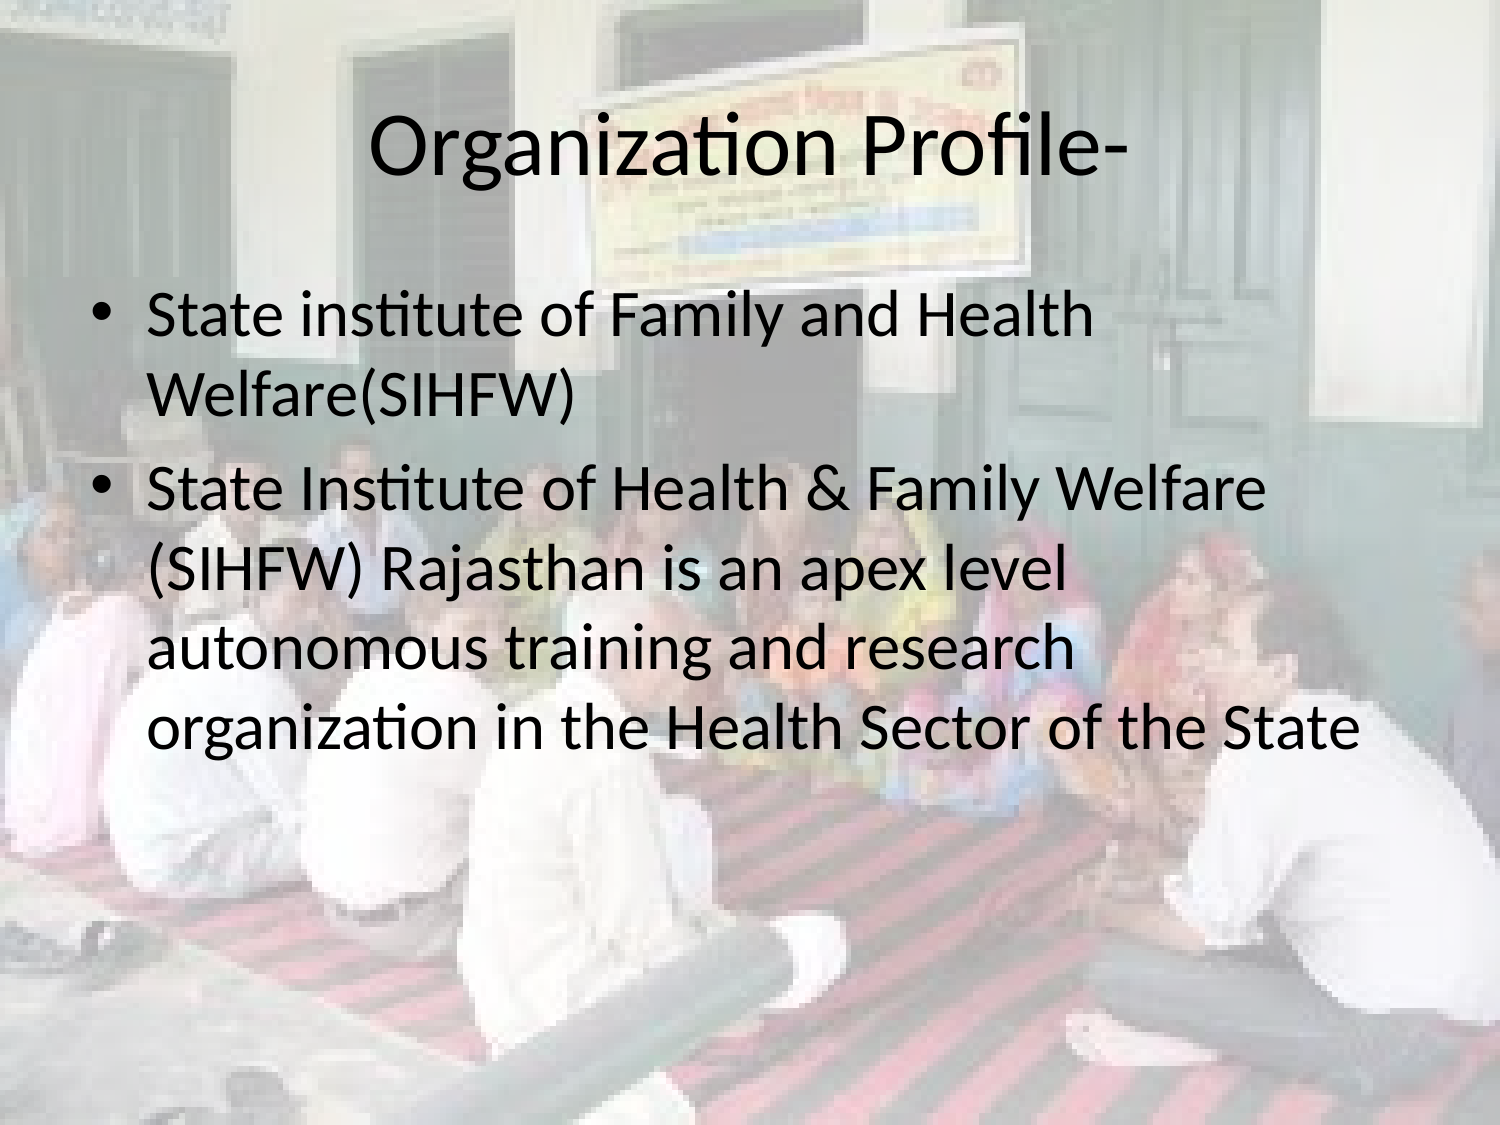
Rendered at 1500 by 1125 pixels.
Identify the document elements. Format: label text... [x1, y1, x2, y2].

title Organization Profile- [75, 45, 1425, 233]
list State institute of Family and Health Welfare(SIHFW) State Institute of Health & Family Welfare (SIHFW) Rajasthan is an apex level autonomous training and research organization in the Health Sector of the State [75, 262, 1425, 1005]
